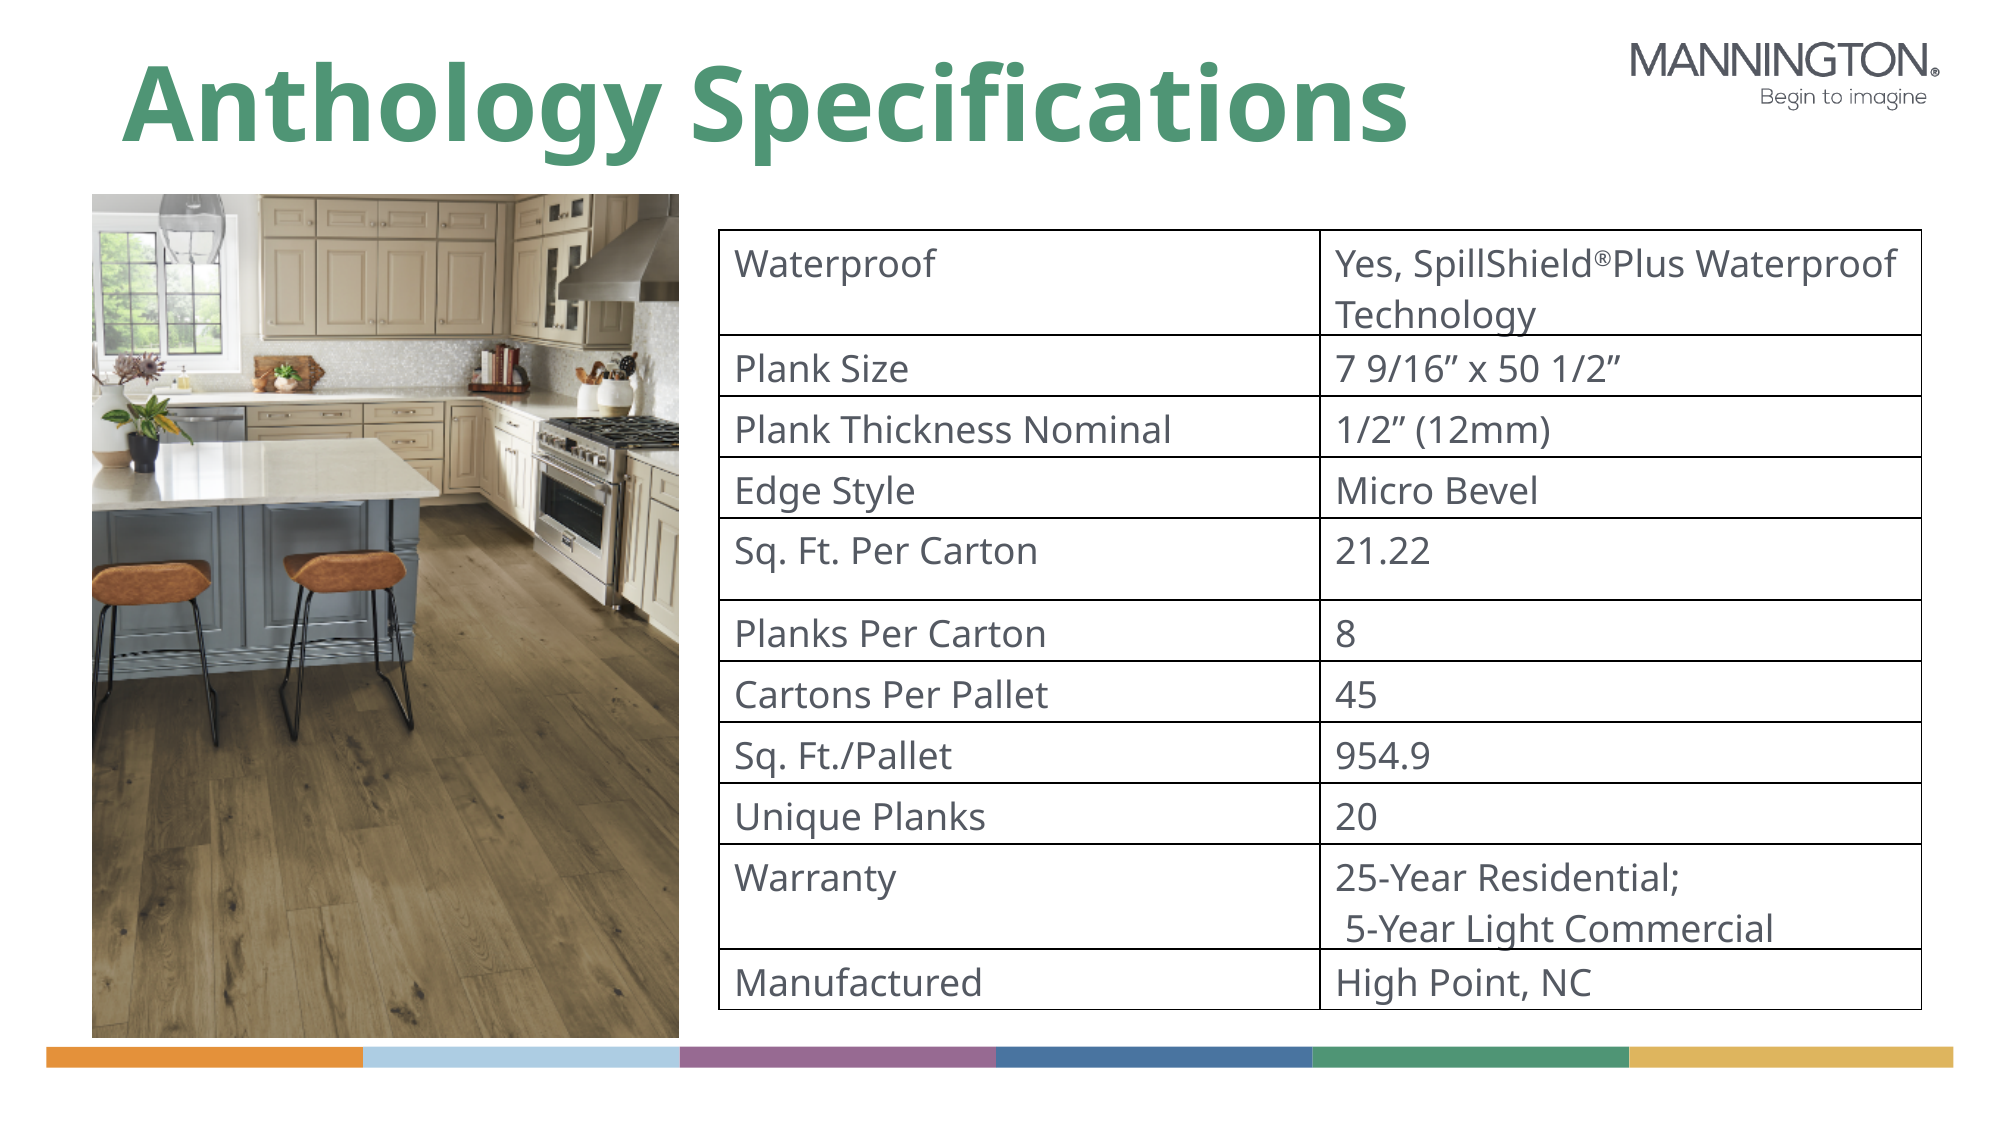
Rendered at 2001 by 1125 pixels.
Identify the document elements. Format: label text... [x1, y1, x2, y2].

table_cell Plank Thickness Nominal [720, 397, 1319, 456]
table_cell 7 9/16” x 50 1/2” [1321, 336, 1921, 395]
table_cell Unique Planks [720, 784, 1319, 843]
table_header Waterproof [720, 231, 1319, 334]
table_cell 8 [1321, 601, 1921, 660]
table_cell 21.22 [1321, 519, 1921, 599]
text_box Anthology Specifications [108, 29, 1643, 170]
table_cell Sq. Ft. Per Carton [720, 519, 1319, 599]
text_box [46, 1046, 1954, 1068]
table_cell Edge Style [720, 458, 1319, 517]
table_cell Warranty [720, 845, 1319, 948]
table_cell High Point, NC [1321, 950, 1921, 1009]
table_cell 20 [1321, 784, 1921, 843]
table_header Yes, SpillShield®Plus Waterproof Technology [1321, 231, 1921, 334]
table_cell Plank Size [720, 336, 1319, 395]
table_cell 45 [1321, 662, 1921, 721]
table_cell 1/2” (12mm) [1321, 397, 1921, 456]
table_cell Planks Per Carton [720, 601, 1319, 660]
table_cell Sq. Ft./Pallet [720, 723, 1319, 782]
picture [92, 194, 679, 1038]
table_cell Cartons Per Pallet [720, 662, 1319, 721]
table_cell 954.9 [1321, 723, 1921, 782]
picture [1612, 25, 1953, 120]
table_cell Manufactured [720, 950, 1319, 1009]
table_cell Micro Bevel [1321, 458, 1921, 517]
table_cell 25-Year Residential; 5-Year Light Commercial [1321, 845, 1921, 948]
